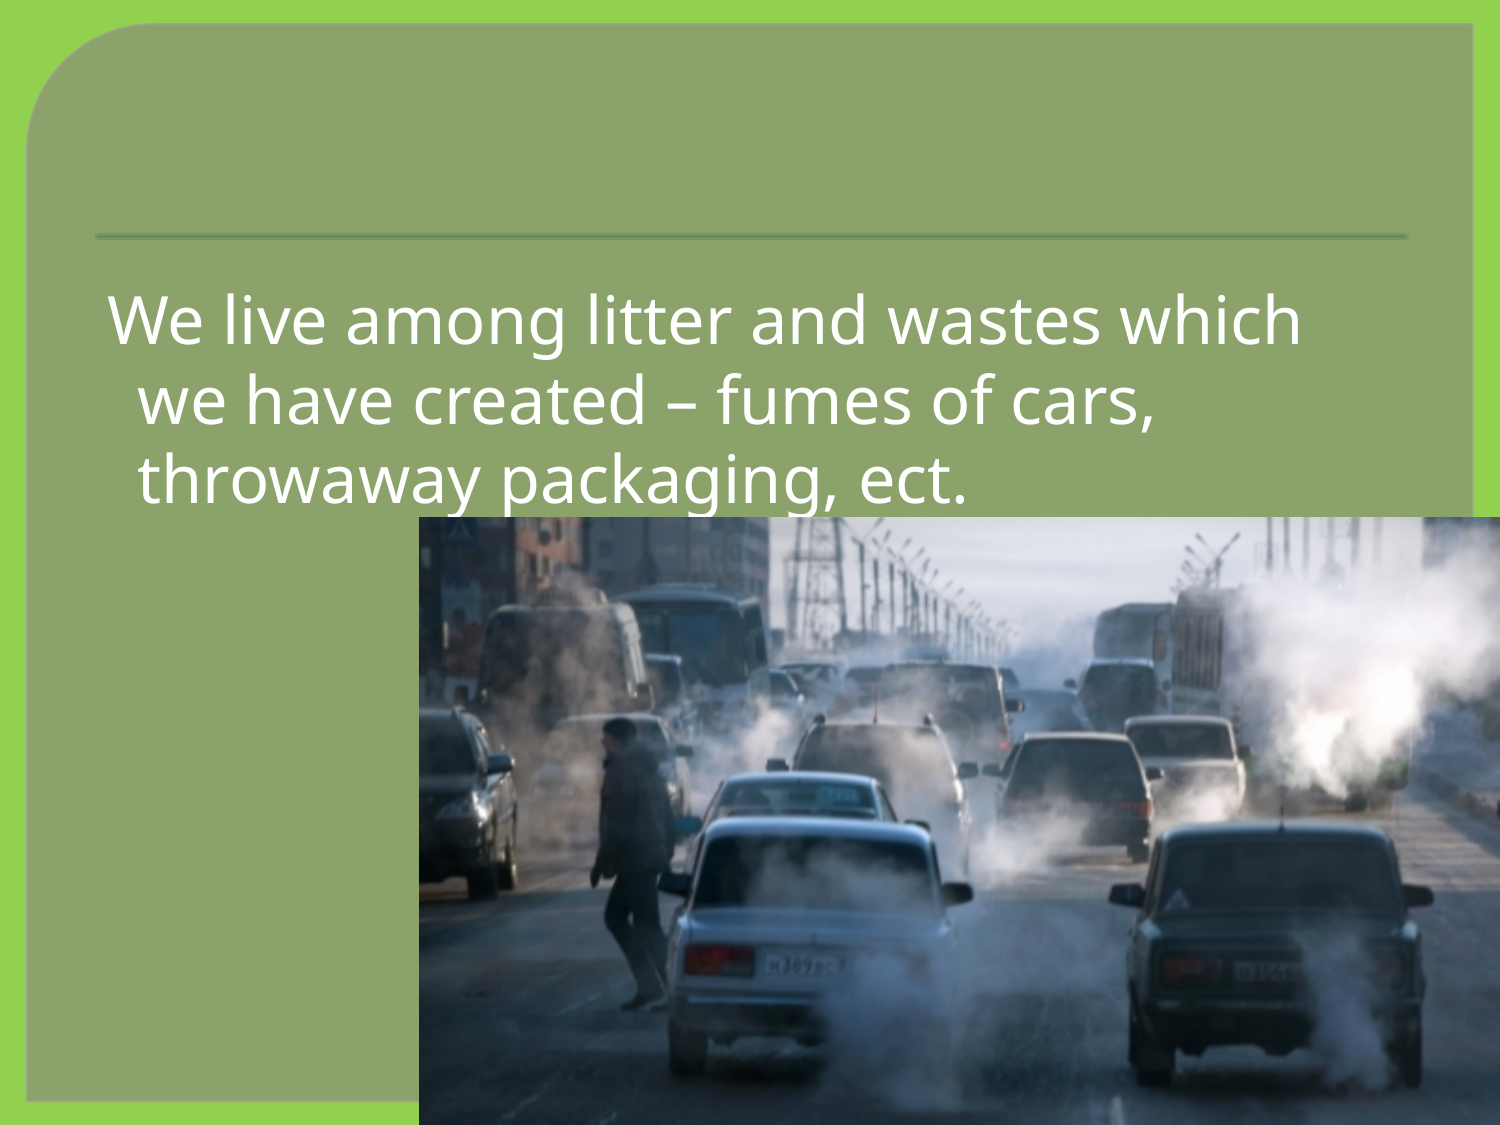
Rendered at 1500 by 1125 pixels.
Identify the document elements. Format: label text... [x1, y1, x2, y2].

list We live among litter and wastes which we have created – fumes of cars, throwaway packaging, ect. [75, 270, 1425, 1013]
picture [418, 517, 1500, 1125]
